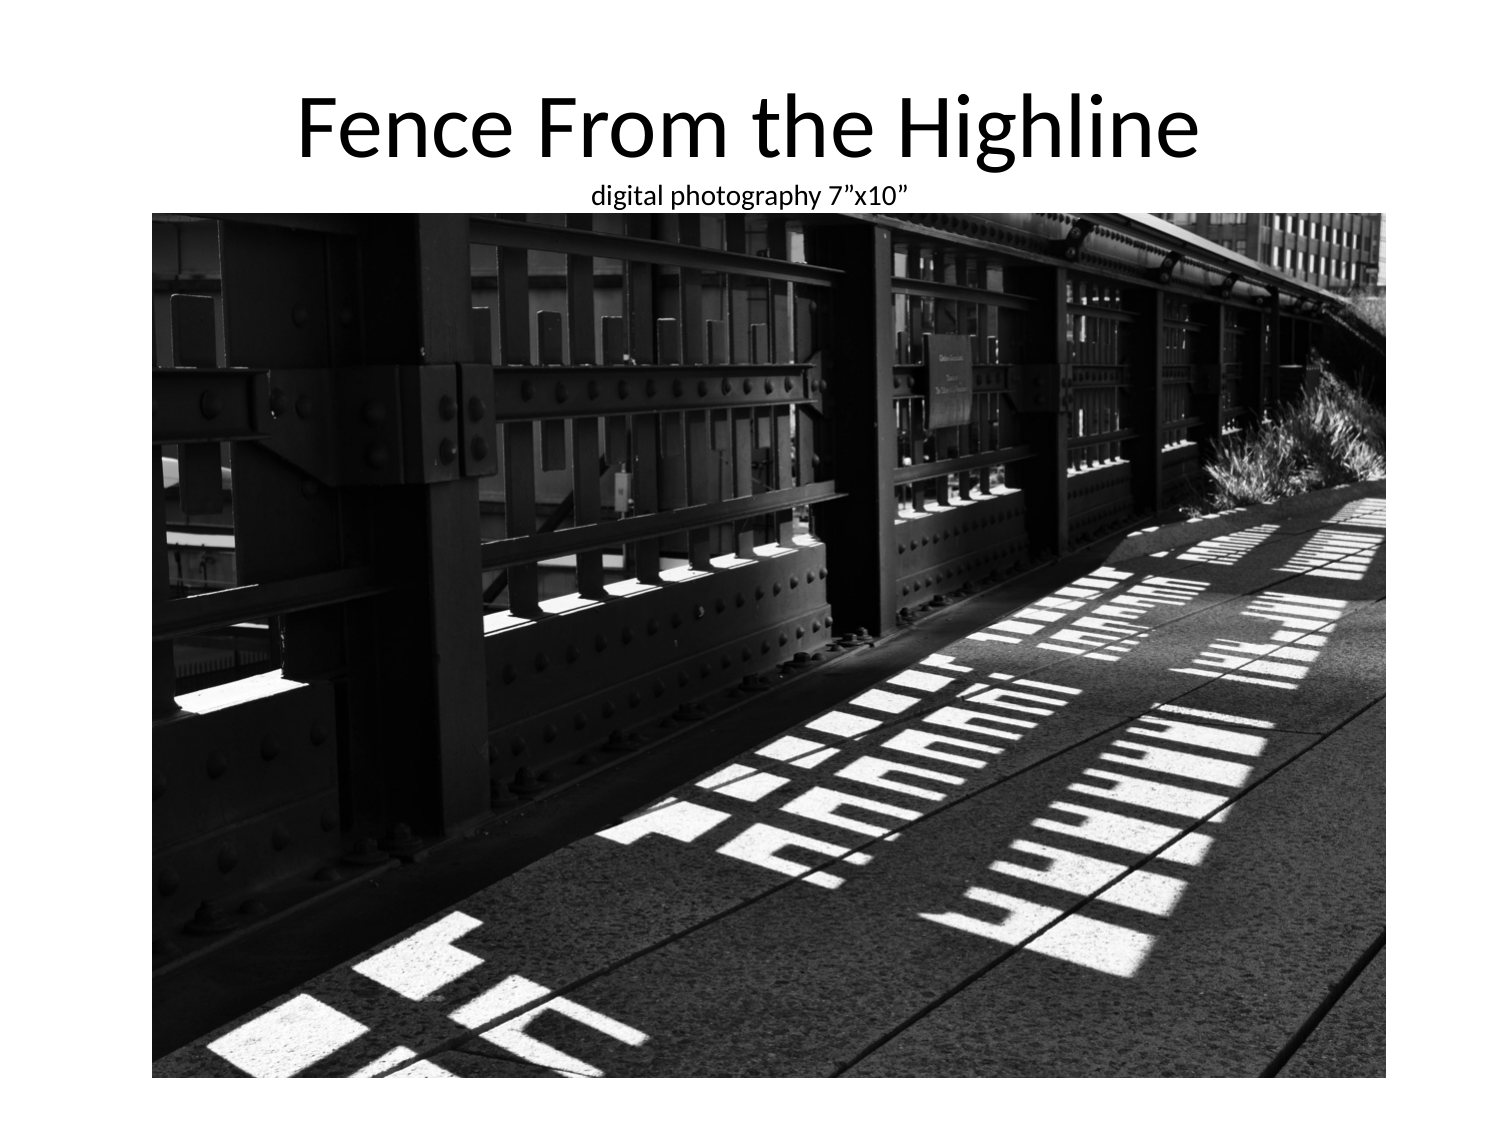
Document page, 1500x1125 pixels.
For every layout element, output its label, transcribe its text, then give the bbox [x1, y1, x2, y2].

title Fence From the Highline digital photography 7”x10” [75, 45, 1425, 233]
picture [151, 213, 1386, 1078]
